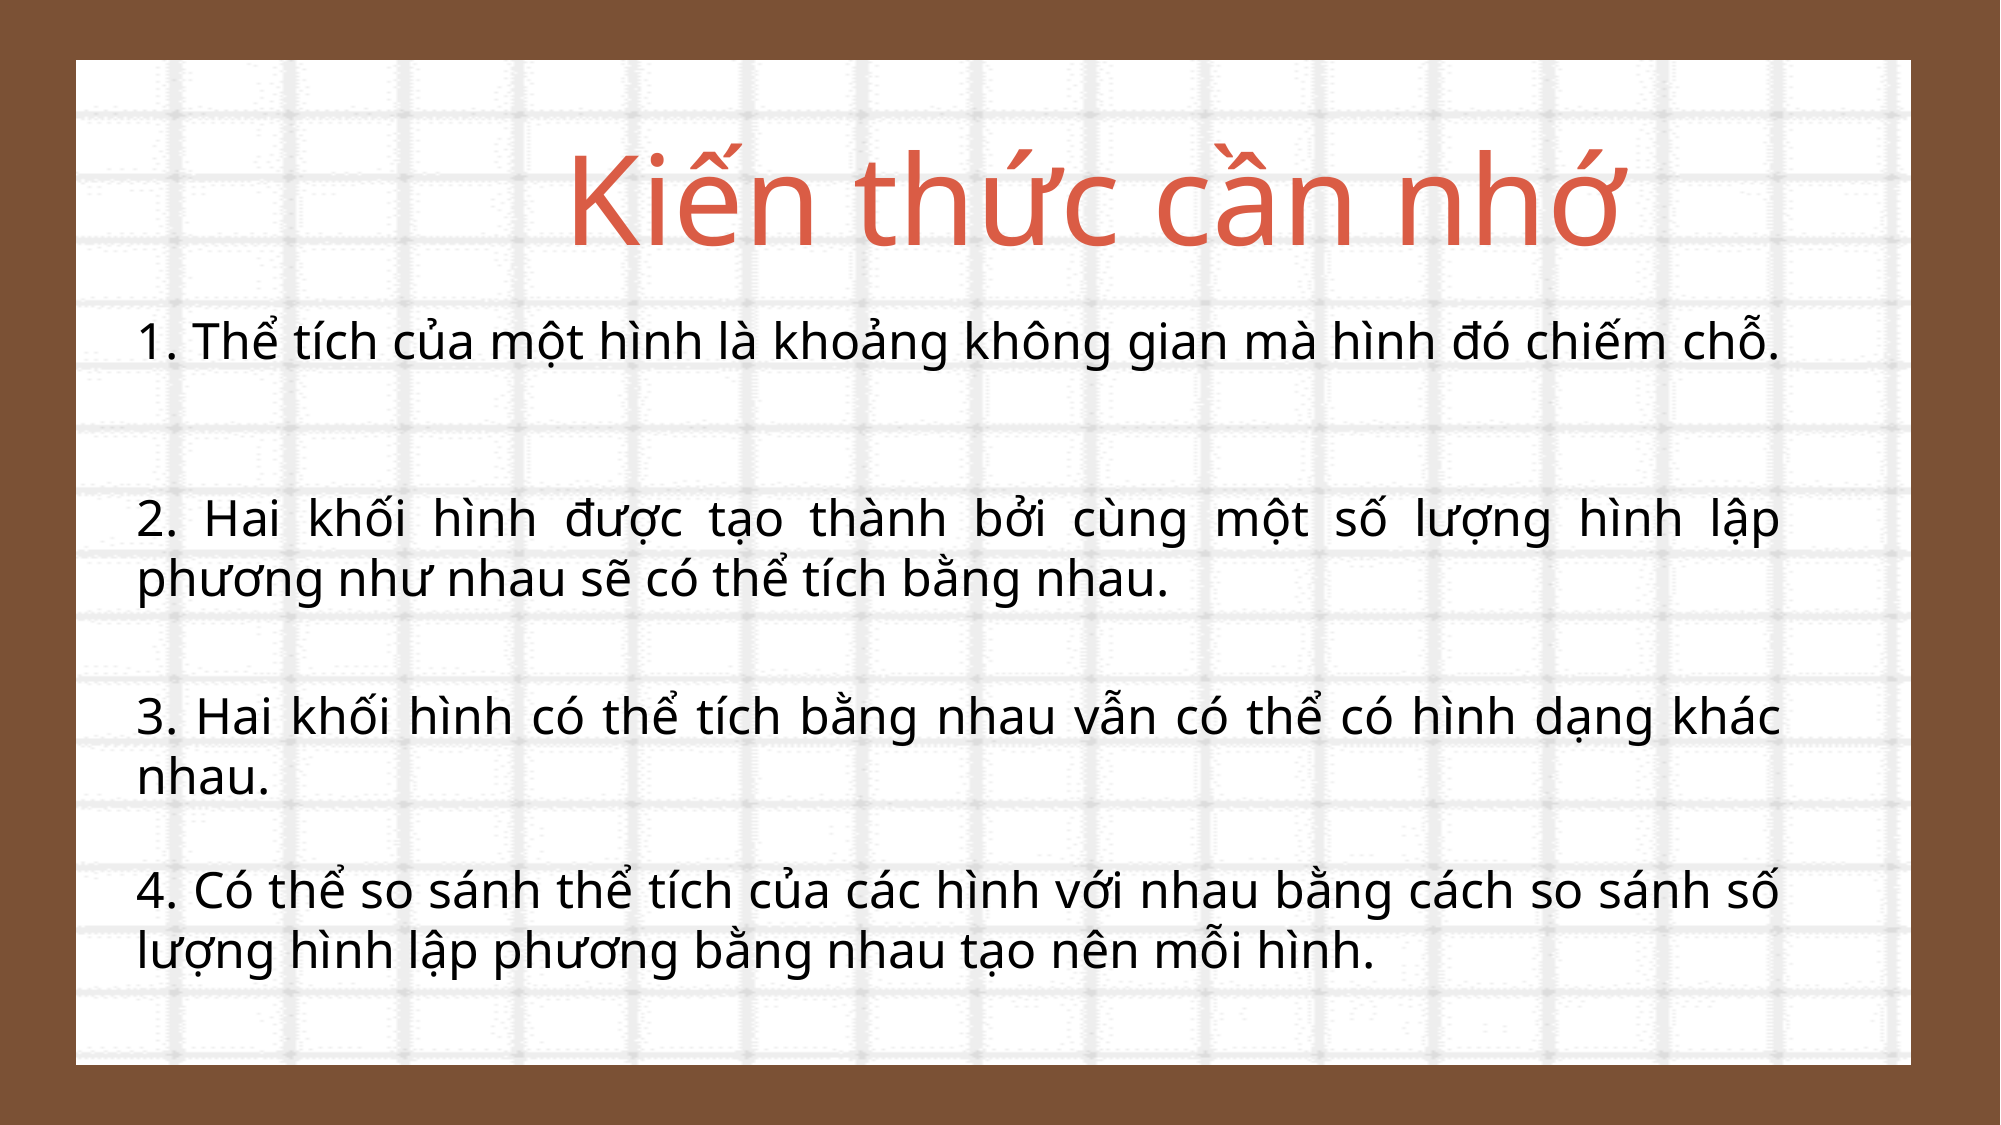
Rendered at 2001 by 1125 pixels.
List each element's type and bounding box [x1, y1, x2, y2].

picture [76, 60, 1911, 1065]
